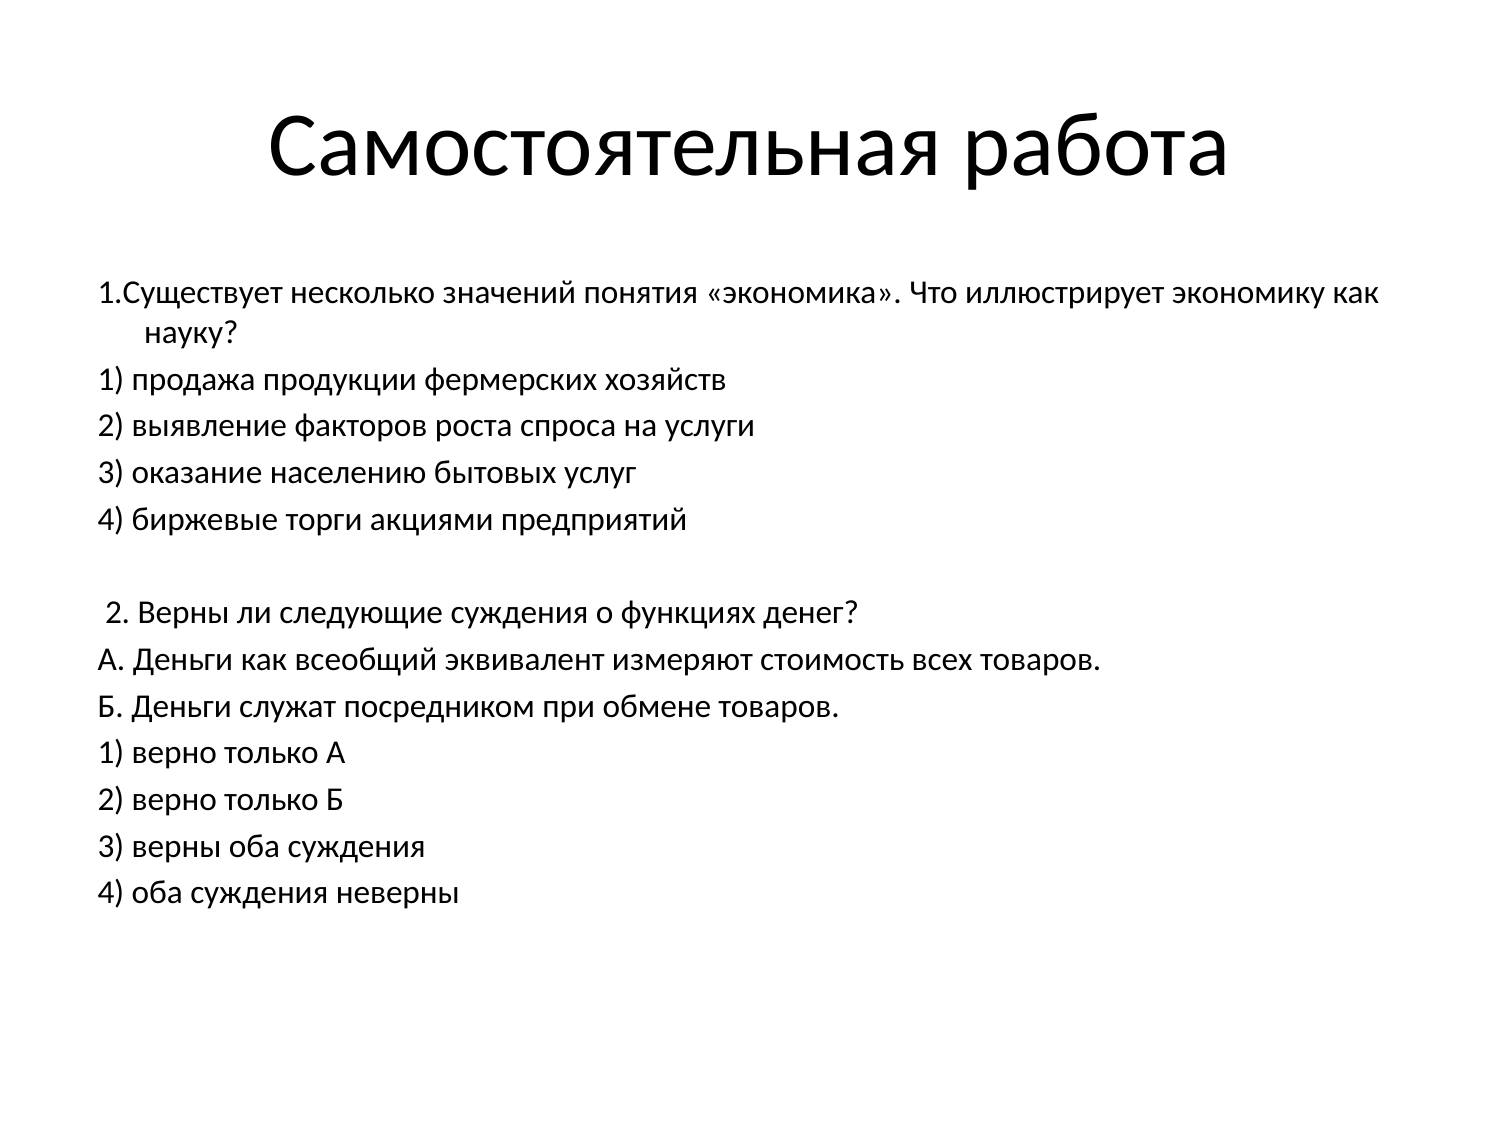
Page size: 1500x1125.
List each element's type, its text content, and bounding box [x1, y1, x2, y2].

list 1.Существует несколько значений понятия «экономика». Что иллюстрирует экономику как науку? 1) продажа продукции фермерских хозяйств 2) выявление факторов роста спроса на услуги 3) оказание населению бытовых услуг 4) биржевые торги акциями предприятий 2. Верны ли следующие суждения о функциях денег? А. Деньги как всеобщий эквивалент измеряют стоимость всех товаров. Б. Деньги служат посредником при обмене товаров. 1) верно только А 2) верно только Б 3) верны оба суждения 4) оба суждения неверны [75, 262, 1425, 1005]
title Самостоятельная работа [75, 45, 1425, 233]
